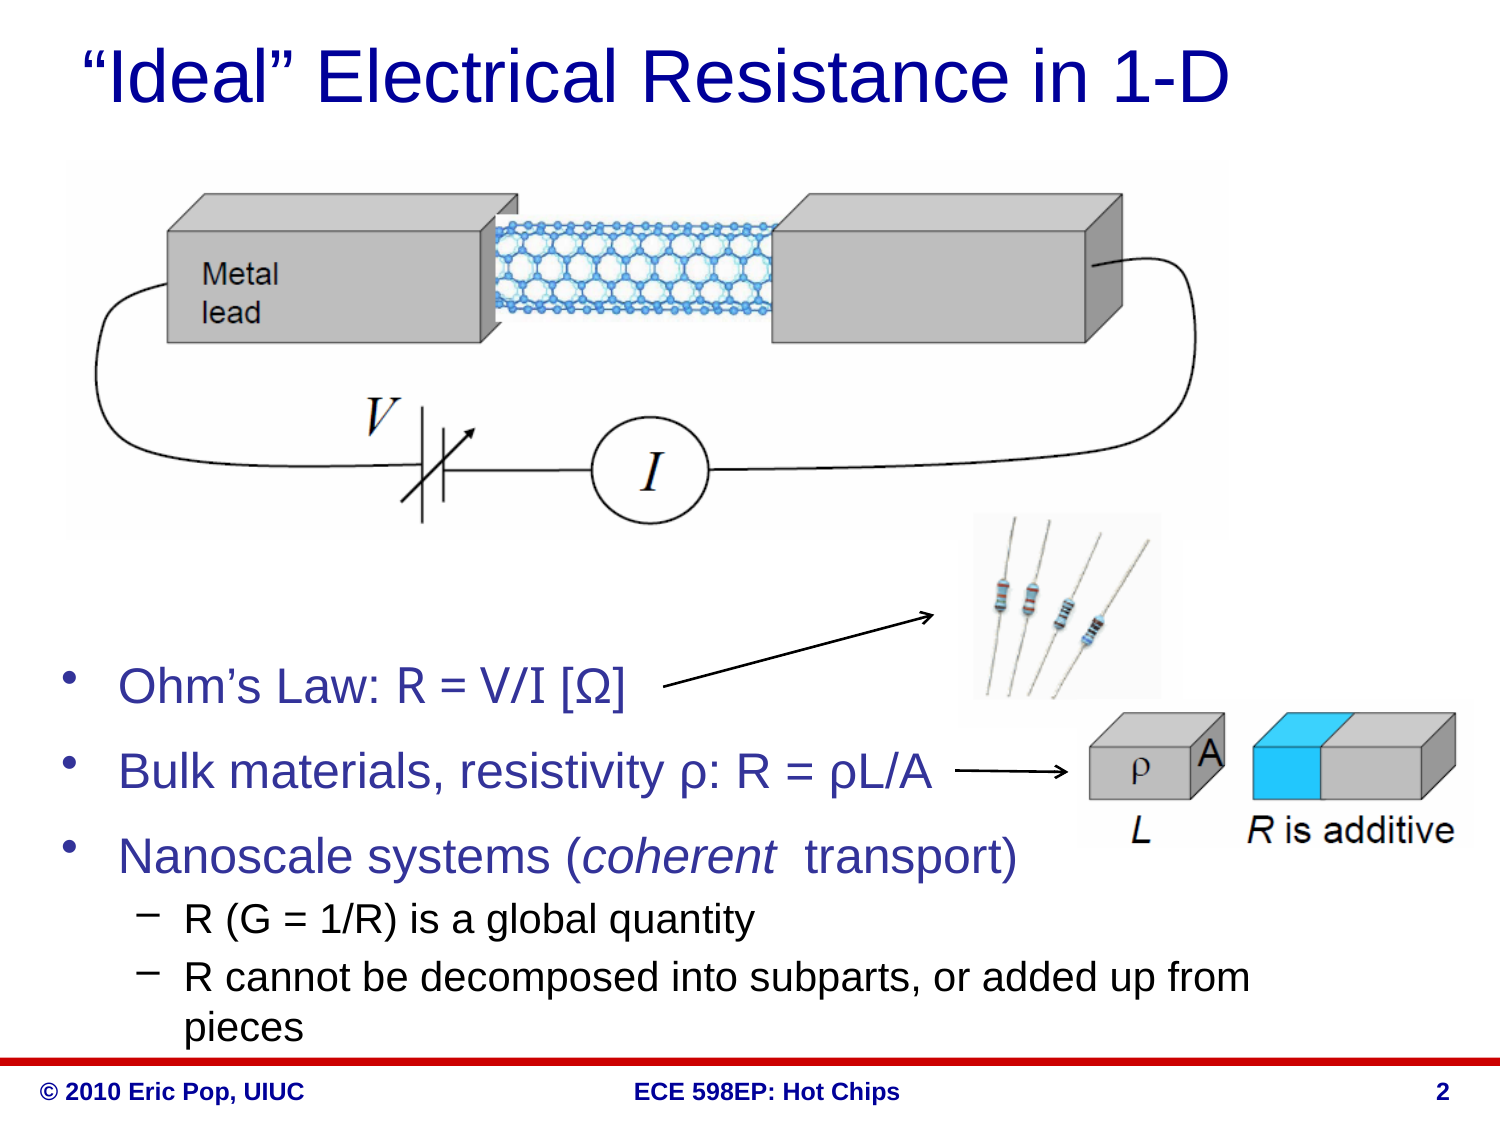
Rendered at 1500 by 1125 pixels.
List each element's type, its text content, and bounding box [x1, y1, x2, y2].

list Ohm’s Law: R = V/I [Ω] Bulk materials, resistivity ρ: R = ρL/A Nanoscale systems (coherent transport) R (G = 1/R) is a global quantity R cannot be decomposed into subparts, or added up from pieces [46, 645, 1397, 1006]
slide_number 2 [1362, 1075, 1451, 1106]
picture [66, 160, 1474, 848]
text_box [662, 614, 935, 688]
title “Ideal” Electrical Resistance in 1-D [66, 20, 1418, 127]
